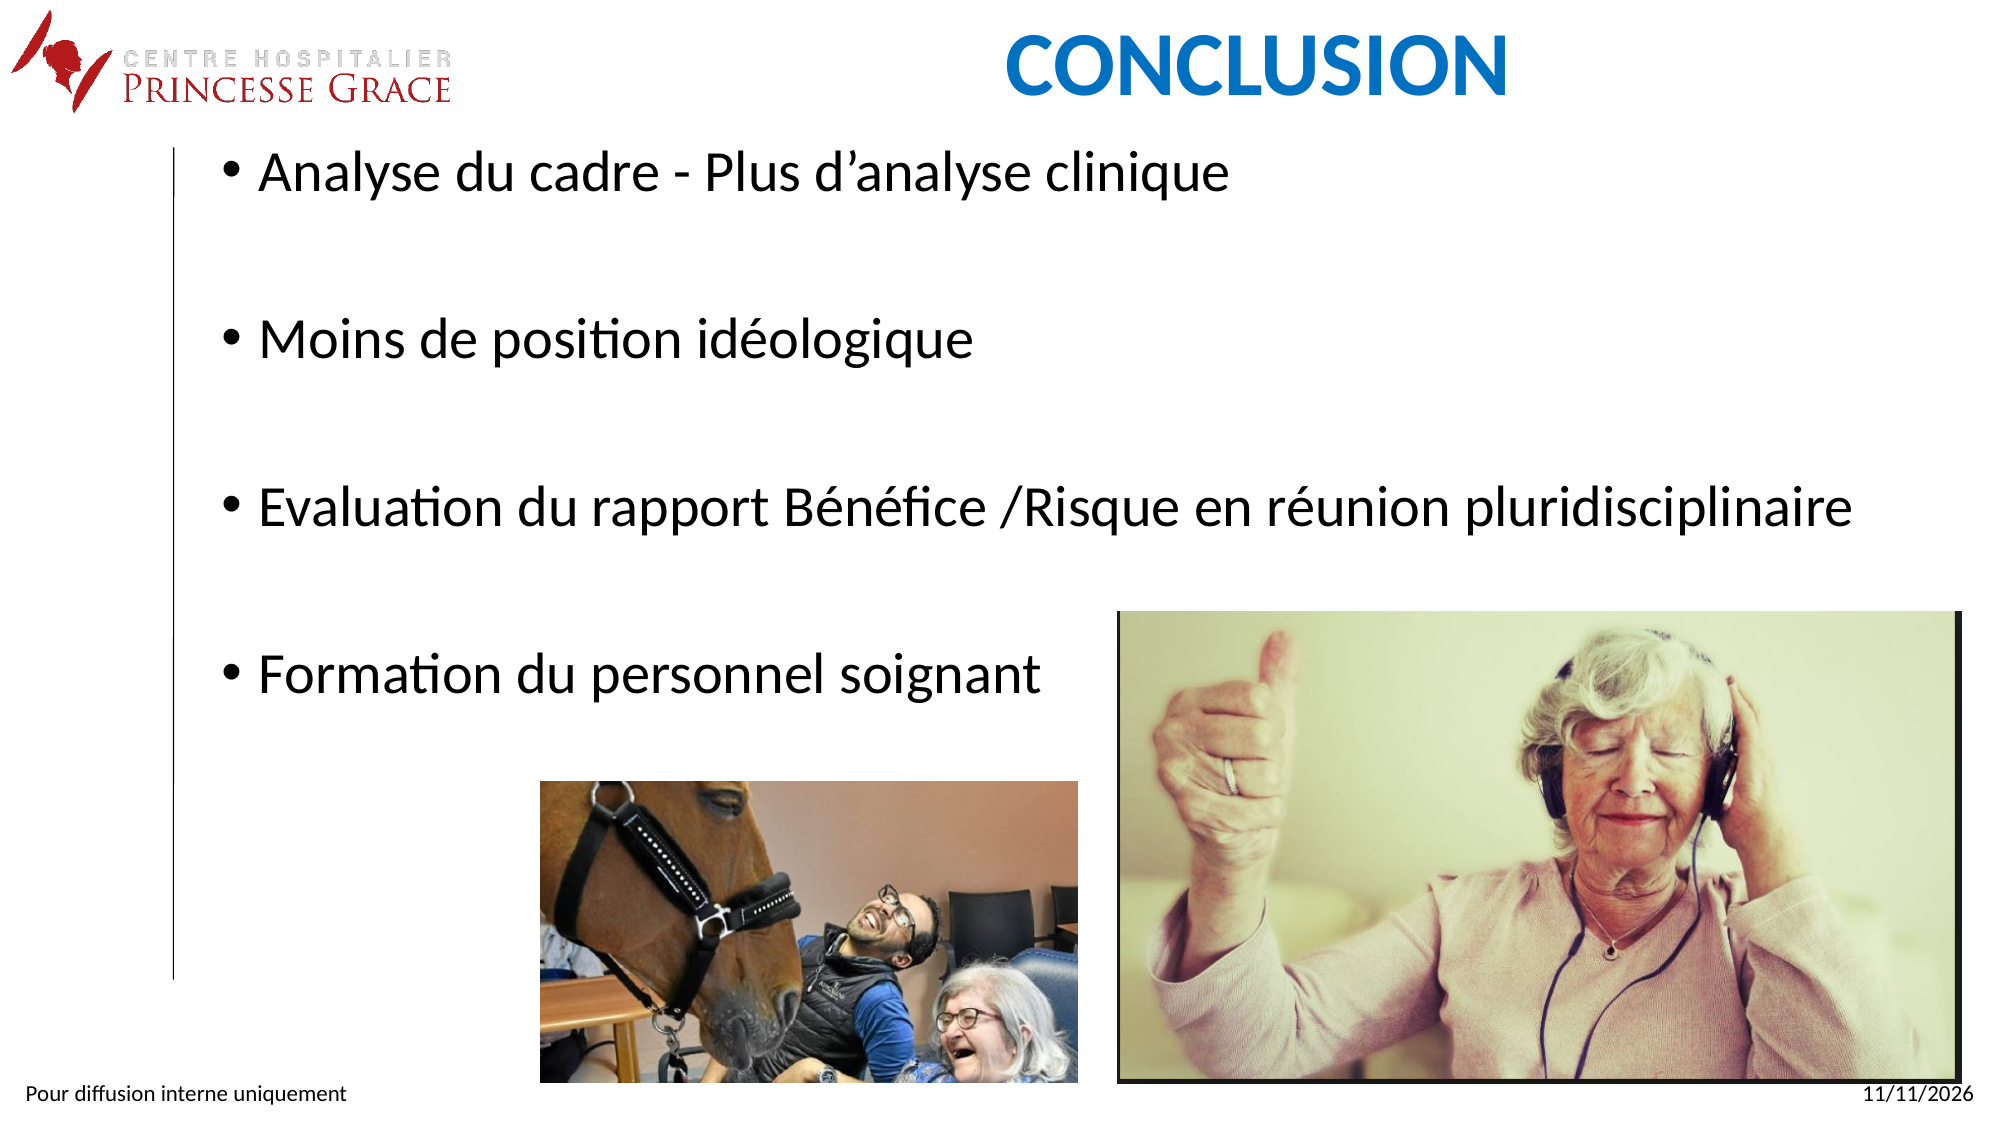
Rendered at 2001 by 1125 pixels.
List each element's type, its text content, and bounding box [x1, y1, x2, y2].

title CONCLUSION [526, 8, 1990, 120]
picture [8, 8, 452, 114]
list Analyse du cadre - Plus d’analyse clinique Moins de position idéologique Evaluation du rapport Bénéfice /Risque en réunion pluridisciplinaire Formation du personnel soignant [206, 133, 1979, 1004]
picture [540, 781, 1078, 1084]
picture [1117, 611, 1962, 1084]
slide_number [1539, 1053, 1990, 1114]
footer Pour diffusion interne uniquement [10, 1053, 686, 1114]
